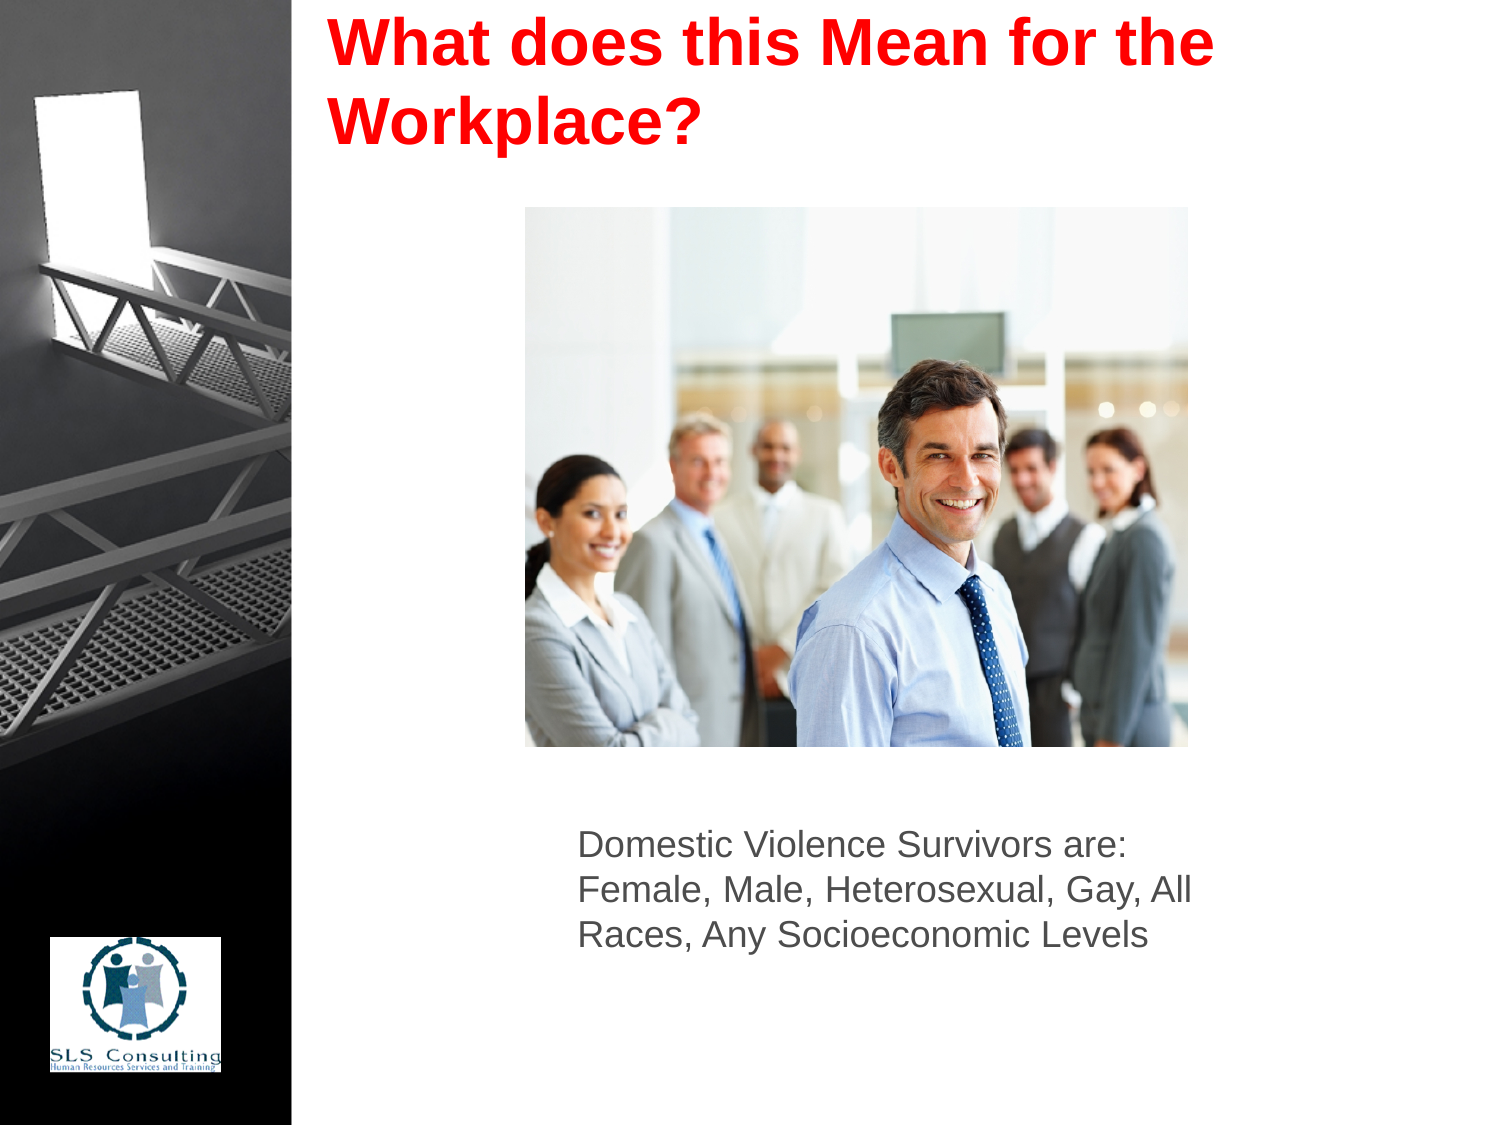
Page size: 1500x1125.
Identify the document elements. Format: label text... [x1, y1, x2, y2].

picture [0, 0, 1500, 1125]
text_box Domestic Violence Survivors are: Female, Male, Heterosexual, Gay, All Races, Any Socioeconomic Levels [562, 812, 1263, 963]
list [312, 148, 1471, 1107]
title What does this Mean for the Workplace? [312, 18, 1471, 138]
